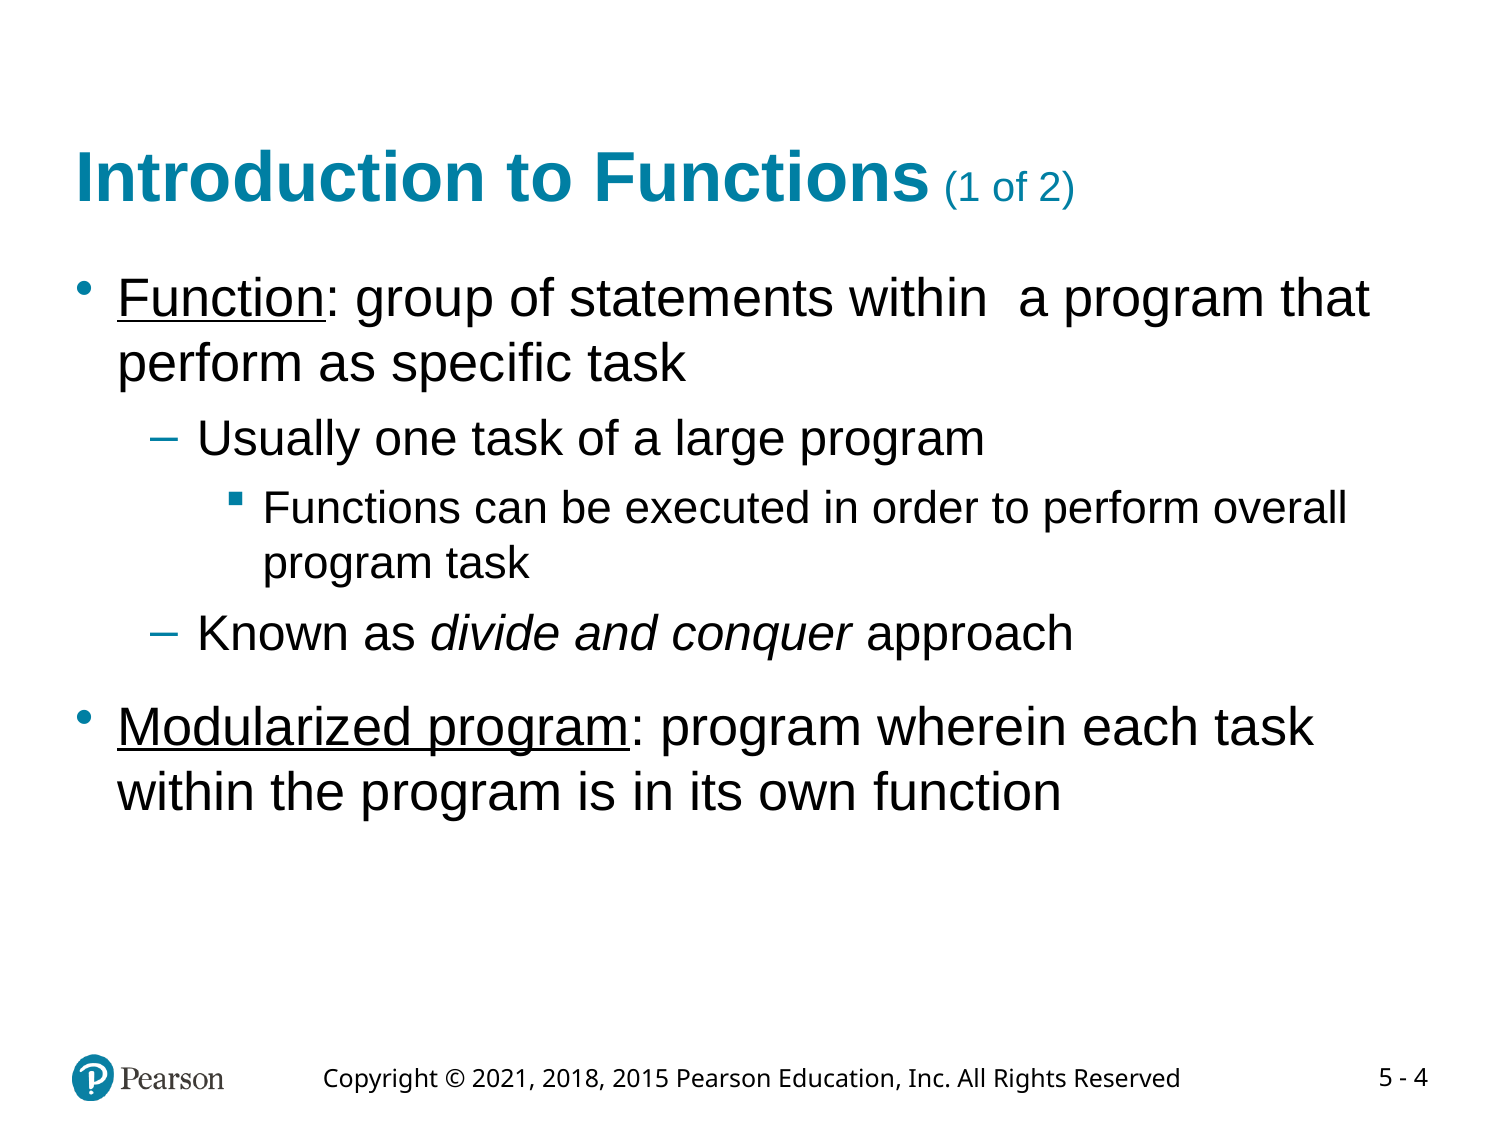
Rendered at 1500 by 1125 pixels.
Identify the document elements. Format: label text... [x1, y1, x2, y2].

title Introduction to Functions (1 of 2) [75, 35, 1425, 216]
picture [72, 1054, 89, 1072]
picture [99, 1054, 224, 1101]
picture [72, 1087, 83, 1101]
picture [81, 1064, 107, 1089]
list Function: group of statements within a program that perform as specific task Usually one task of a large program Functions can be executed in order to perform overall program task Known as divide and conquer approach Modularized program: program wherein each task within the program is in its own function [75, 262, 1425, 1005]
